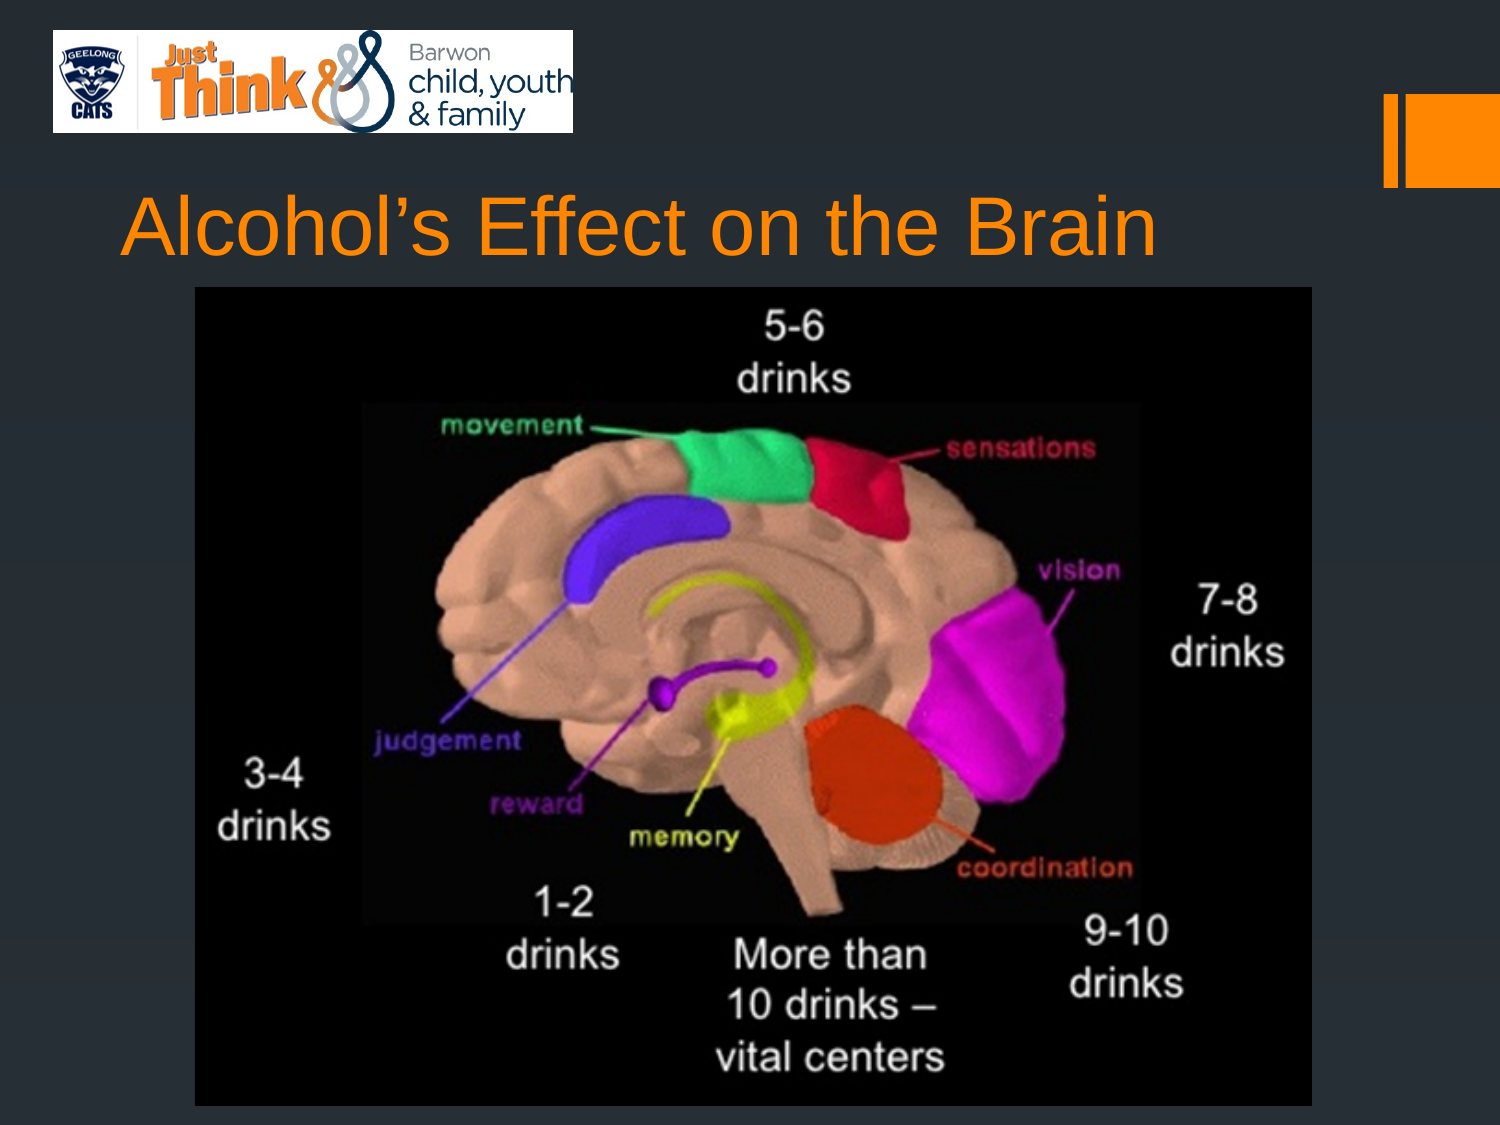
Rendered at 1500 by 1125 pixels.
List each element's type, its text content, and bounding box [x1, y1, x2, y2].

title Alcohol’s Effect on the Brain [105, 90, 1306, 280]
picture [52, 30, 574, 134]
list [194, 287, 1313, 1107]
